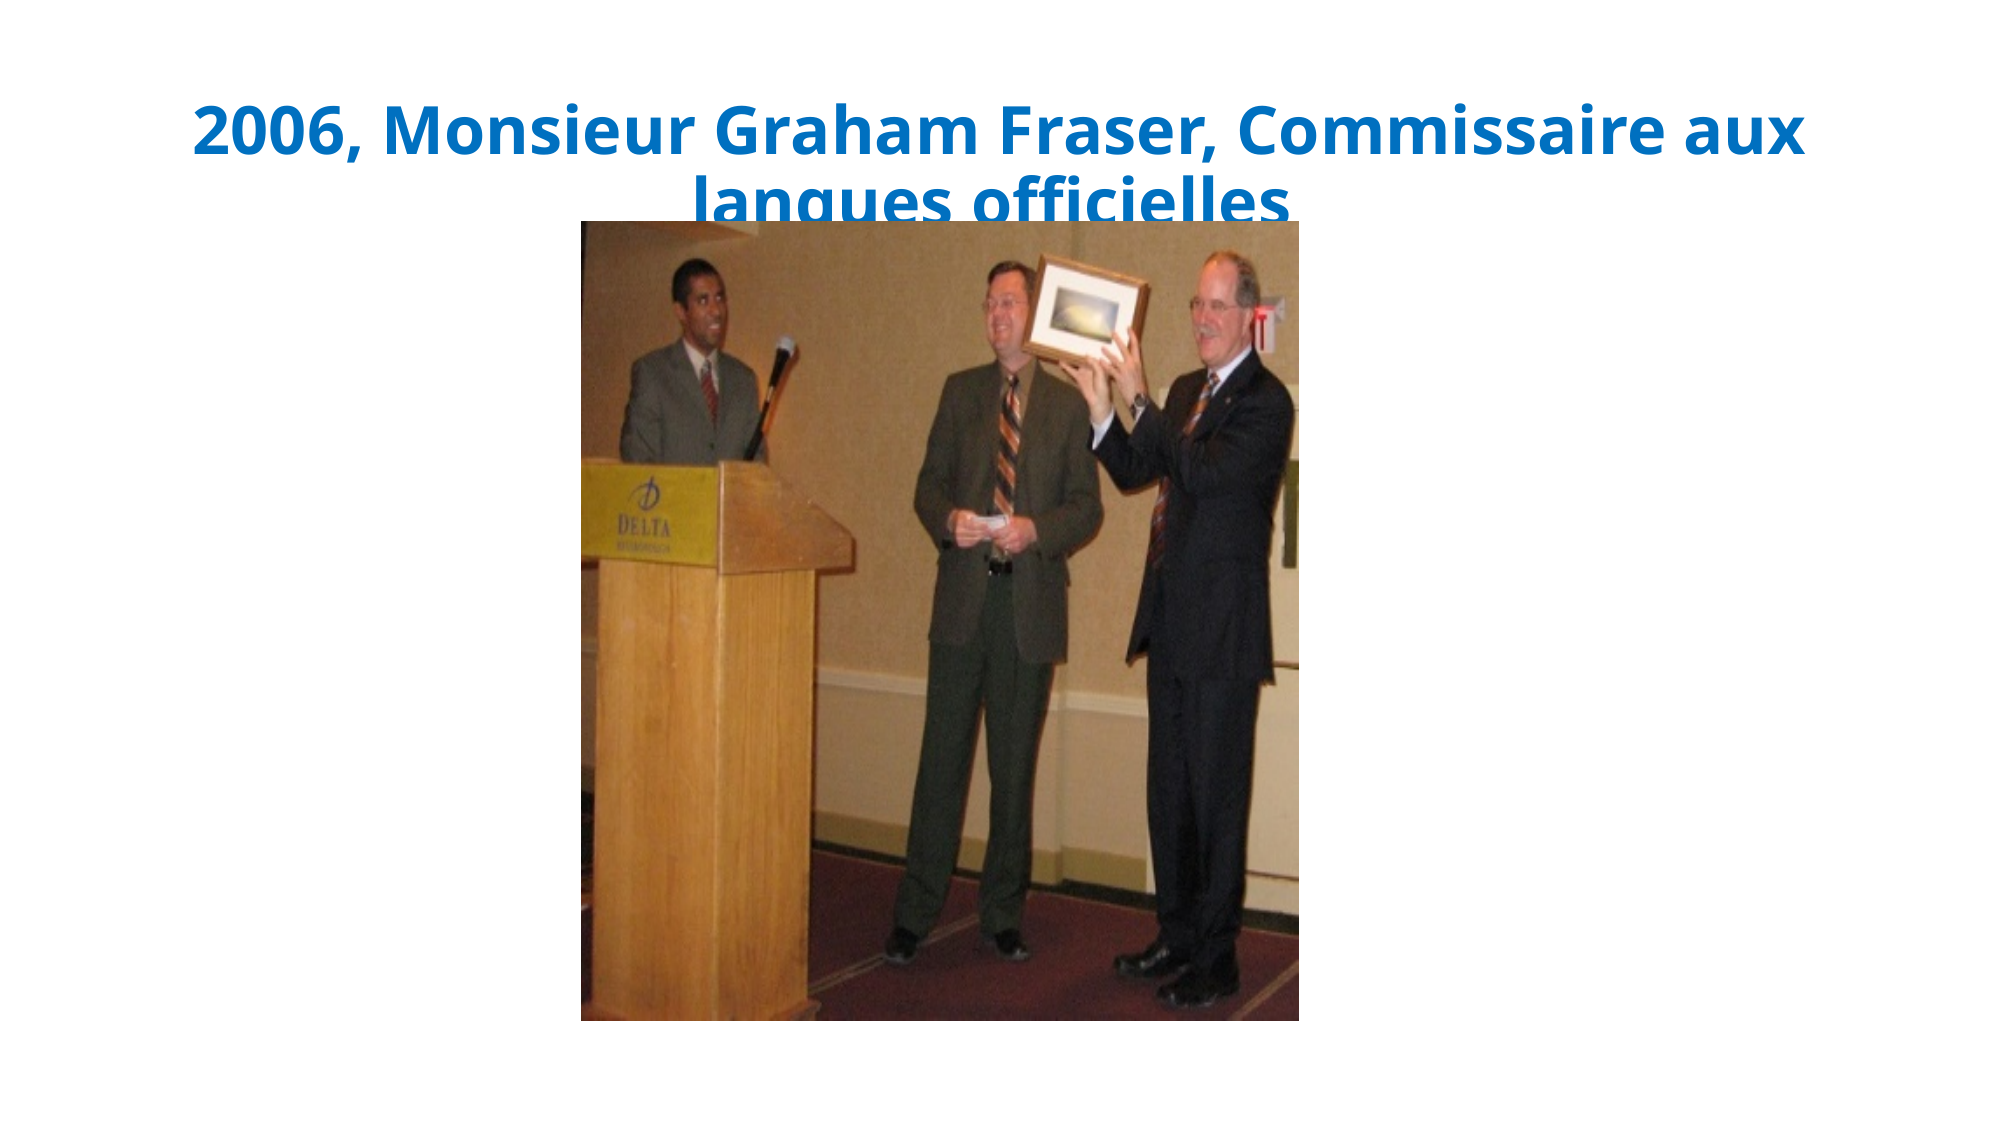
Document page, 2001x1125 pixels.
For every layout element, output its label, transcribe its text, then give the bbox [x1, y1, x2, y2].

title 2006, Monsieur Graham Fraser, Commissaire aux langues officielles [137, 59, 1863, 278]
picture [581, 221, 1299, 1021]
